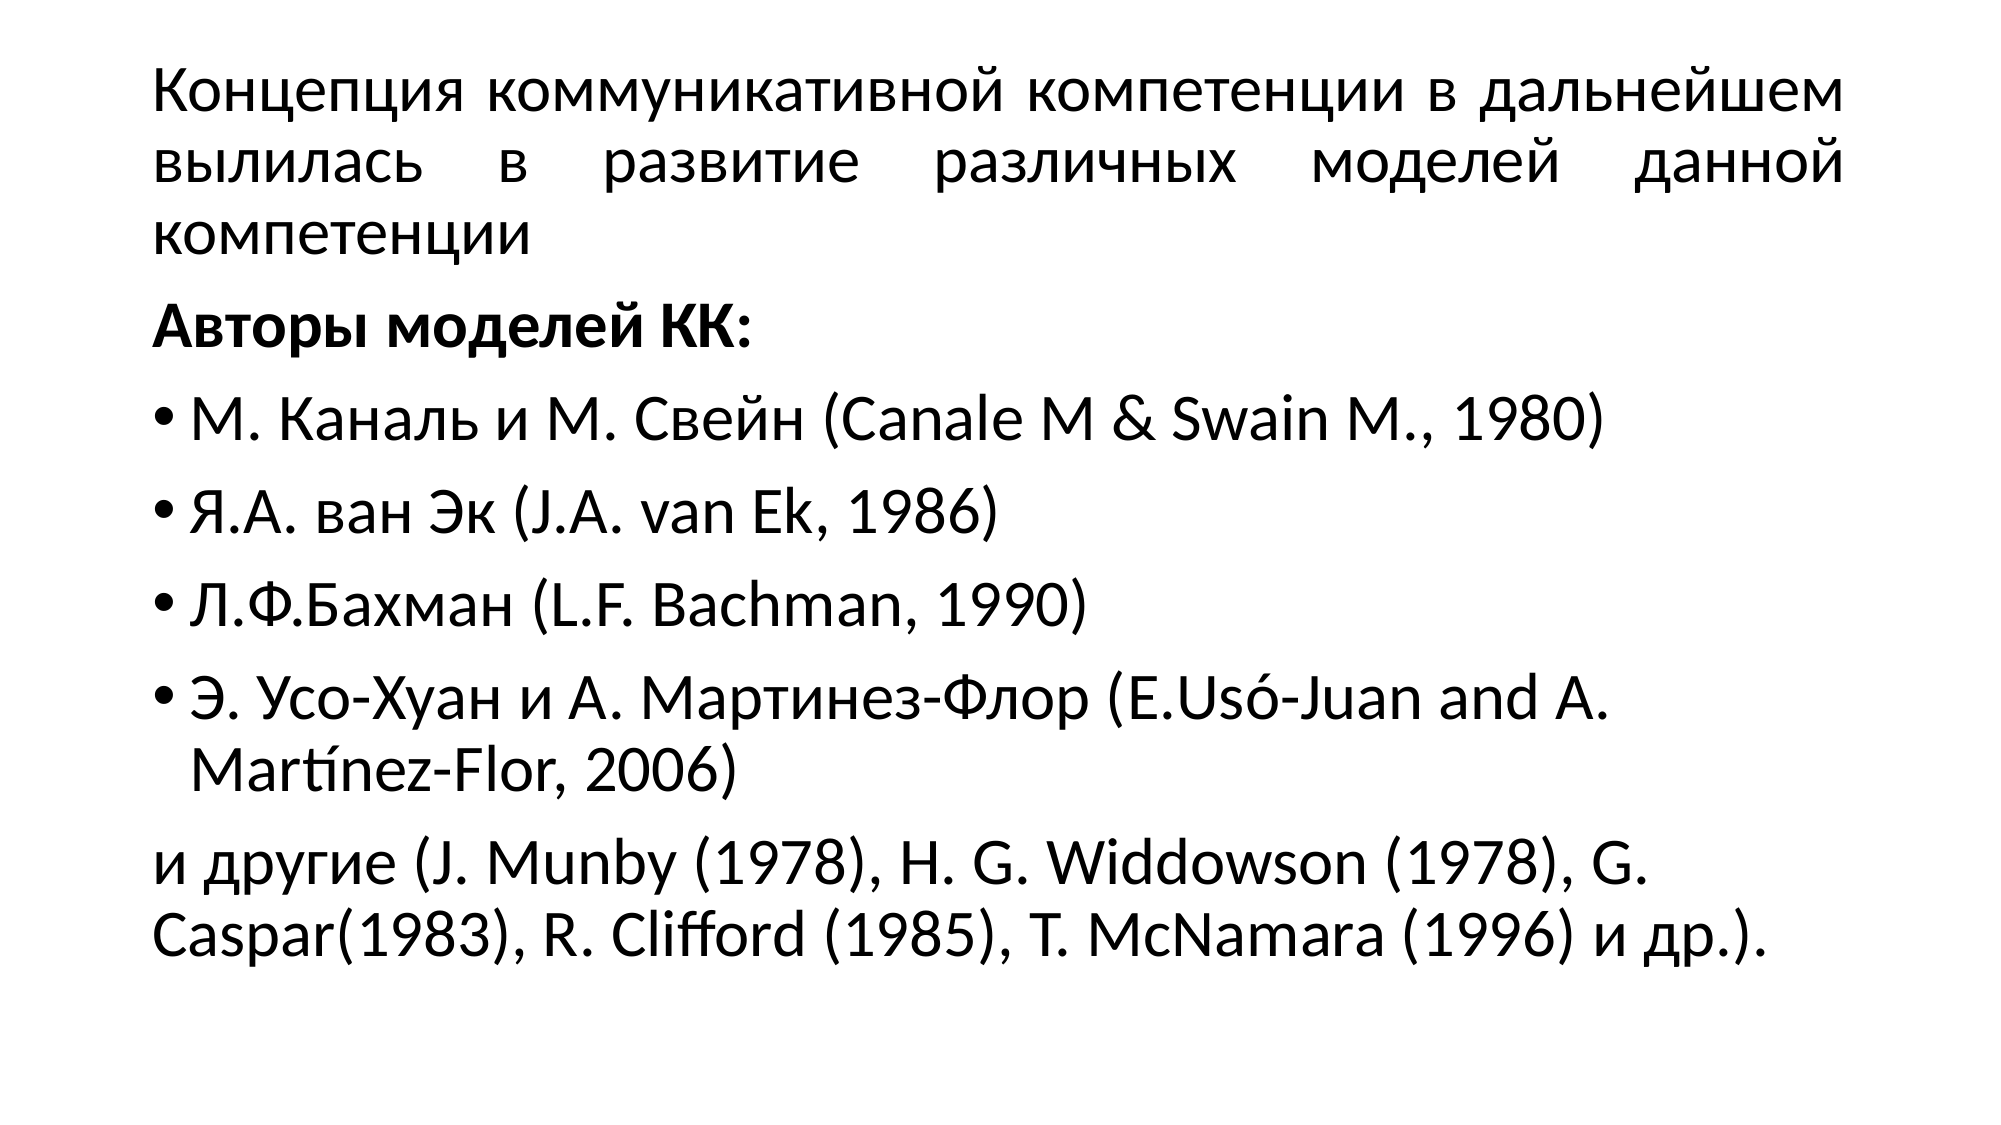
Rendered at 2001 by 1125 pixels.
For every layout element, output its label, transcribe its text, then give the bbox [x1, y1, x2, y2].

list Концепция коммуникативной компетенции в дальнейшем вылилась в развитие различных моделей данной компетенции Авторы моделей КК: М. Каналь и М. Свейн (Canale M & Swain M., 1980) Я.А. ван Эк (J.A. van Ek, 1986) Л.Ф.Бахман (L.F. Bachman, 1990) Э. Усо-Хуан и А. Мартинез-Флор (E.Usó-Juan and A. Martínez-Flor, 2006) и другие (J. Munby (1978), H. G. Widdowson (1978), G. Caspar(1983), R. Clifford (1985), T. McNamara (1996) и др.). [137, 45, 1863, 1014]
